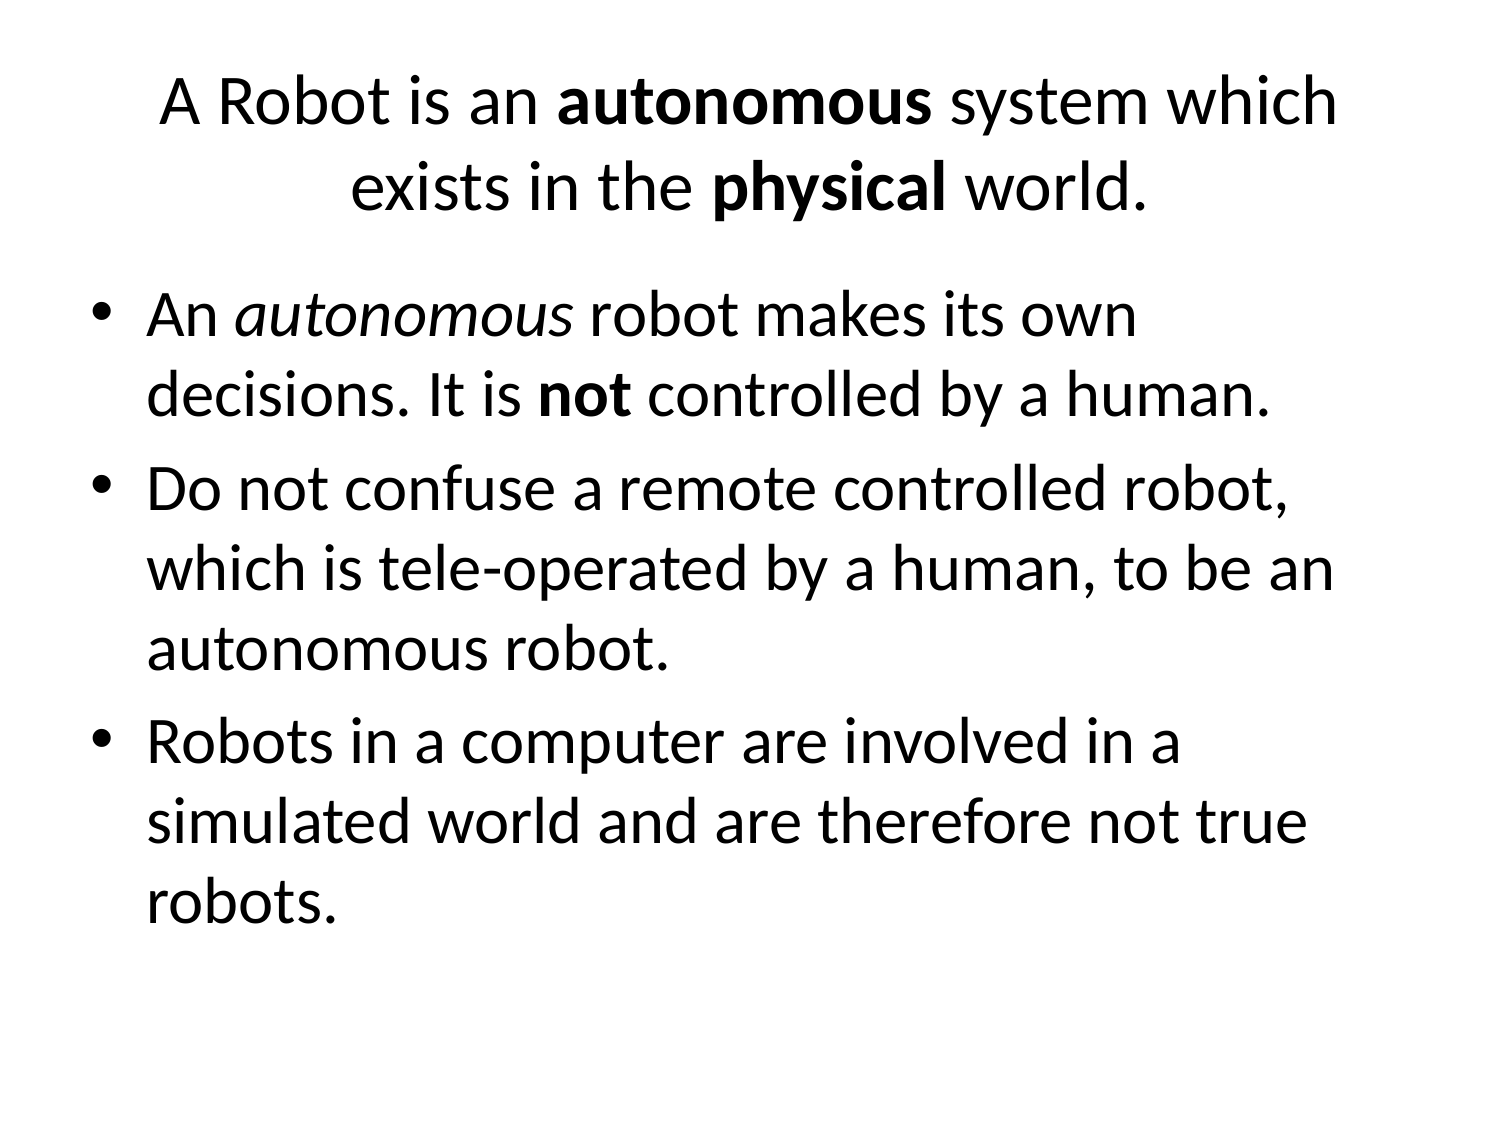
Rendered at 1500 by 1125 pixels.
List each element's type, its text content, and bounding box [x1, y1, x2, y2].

title A Robot is an autonomous system which exists in the physical world. [75, 45, 1425, 233]
list An autonomous robot makes its own decisions. It is not controlled by a human. Do not confuse a remote controlled robot, which is tele-operated by a human, to be an autonomous robot. Robots in a computer are involved in a simulated world and are therefore not true robots. [75, 262, 1425, 1005]
